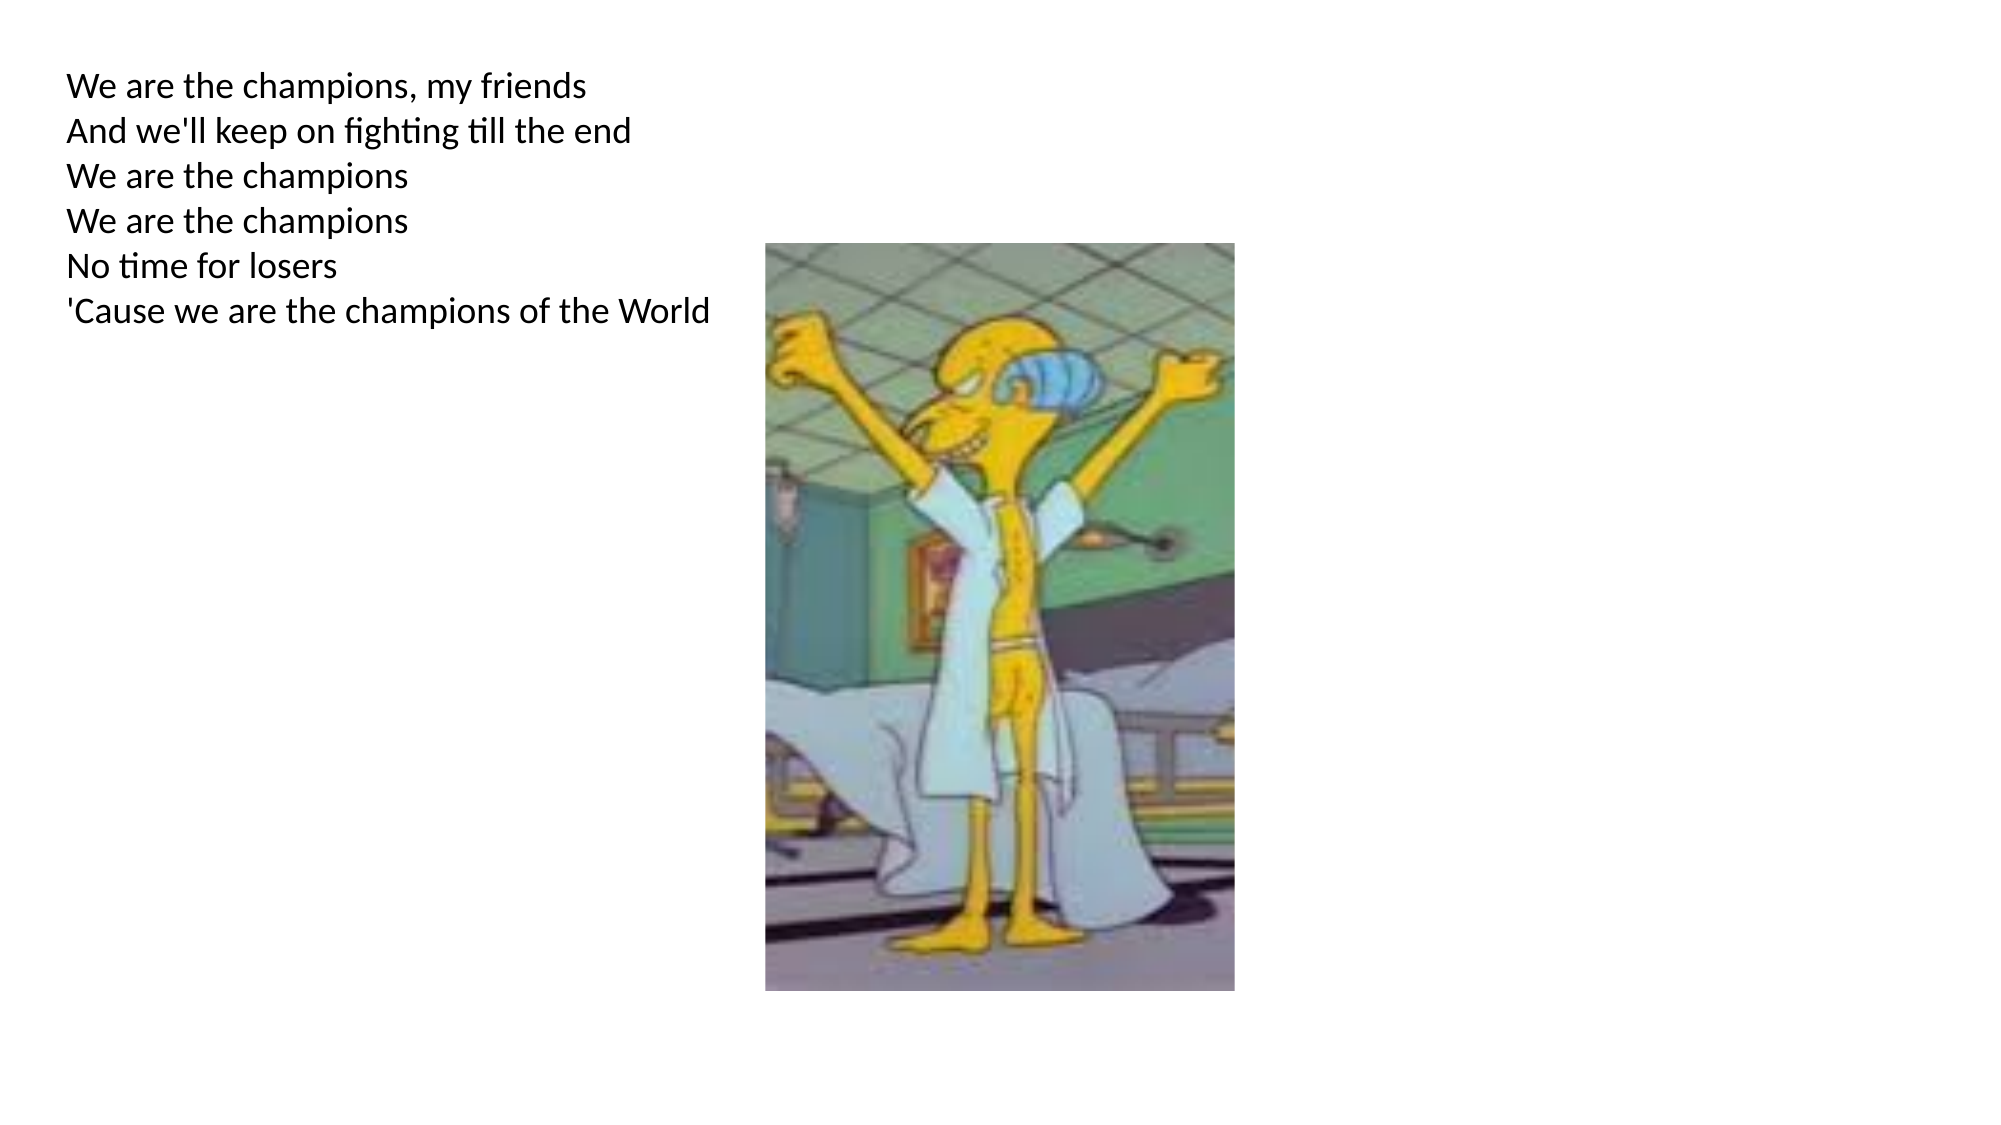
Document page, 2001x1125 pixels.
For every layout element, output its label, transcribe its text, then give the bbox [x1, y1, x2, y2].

picture [765, 243, 1235, 991]
text_box We are the champions, my friends And we'll keep on fighting till the end We are the champions We are the champions No time for losers 'Cause we are the champions of the World [51, 53, 1052, 338]
